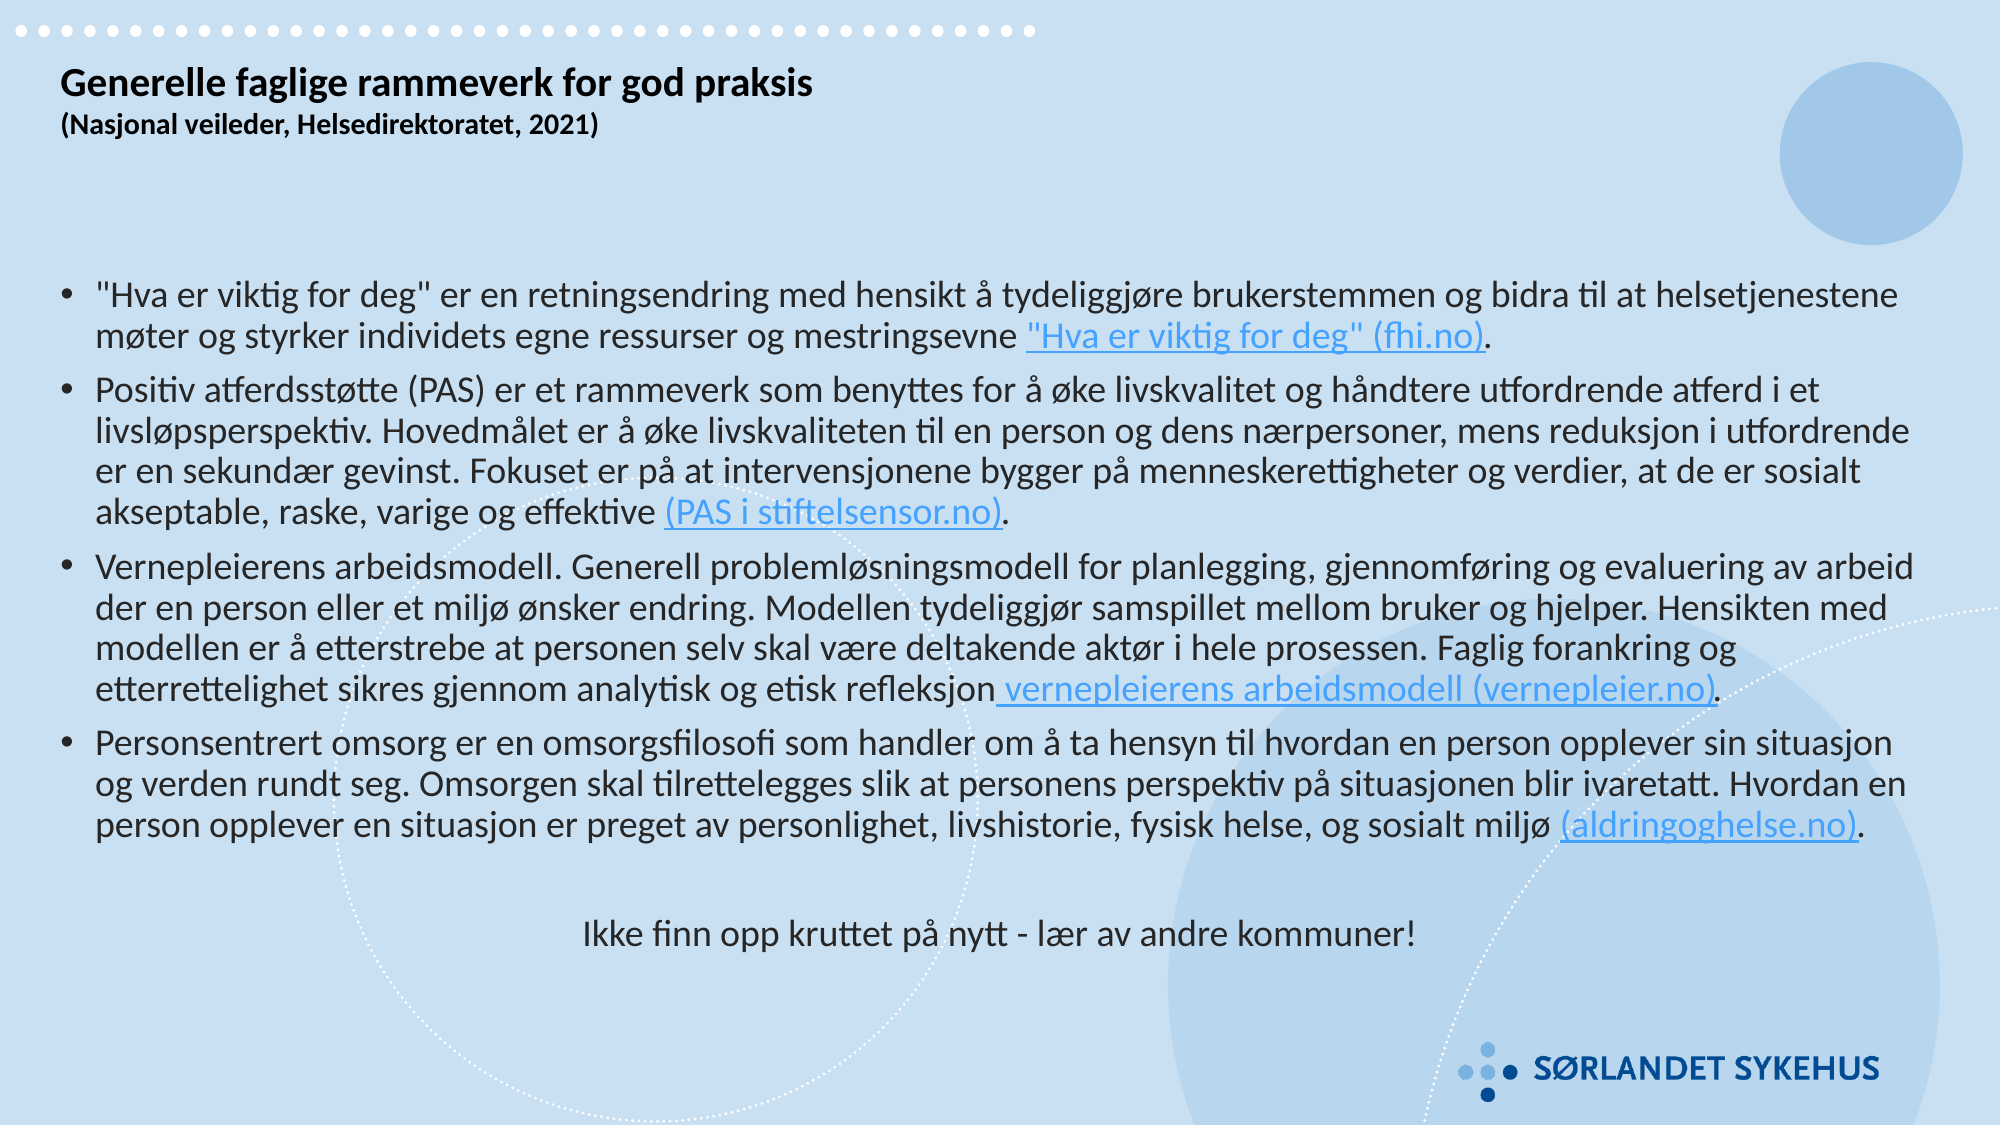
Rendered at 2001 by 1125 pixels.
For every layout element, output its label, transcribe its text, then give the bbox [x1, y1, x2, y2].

picture [1458, 1042, 1879, 1102]
title Generelle faglige rammeverk for god praksis (Nasjonal veileder, Helsedirektoratet, 2021) [45, 47, 1955, 150]
list "Hva er viktig for deg" er en retningsendring med hensikt å tydeliggjøre brukerstemmen og bidra til at helsetjenestene møter og styrker individets egne ressurser og mestringsevne "Hva er viktig for deg" (fhi.no). Positiv atferdsstøtte (PAS) er et rammeverk som benyttes for å øke livskvalitet og håndtere utfordrende atferd i et livsløpsperspektiv. Hovedmålet er å øke livskvaliteten til en person og dens nærpersoner, mens reduksjon i utfordrende er en sekundær gevinst. Fokuset er på at intervensjonene bygger på menneskerettigheter og verdier, at de er sosialt akseptable, raske, varige og effektive (PAS i stiftelsensor.no). Vernepleierens arbeidsmodell. Generell problemløsningsmodell for planlegging, gjennomføring og evaluering av arbeid der en person eller et miljø ønsker endring. Modellen tydeliggjør samspillet mellom bruker og hjelper. Hensikten med modellen er å etterstrebe at personen selv skal være deltakende aktør i hele prosessen. Faglig forankring og etterrettelighet sikres gjennom analytisk og etisk refleksjon vernepleierens arbeidsmodell (vernepleier.no). Personsentrert omsorg er en omsorgsfilosofi som handler om å ta hensyn til hvordan en person opplever sin situasjon og verden rundt seg. Omsorgen skal tilrettelegges slik at personens perspektiv på situasjonen blir ivaretatt. Hvordan en person opplever en situasjon er preget av personlighet, livshistorie, fysisk helse, og sosialt miljø (aldringoghelse.no). Ikke finn opp kruttet på nytt - lær av andre kommuner! [45, 267, 1955, 1014]
